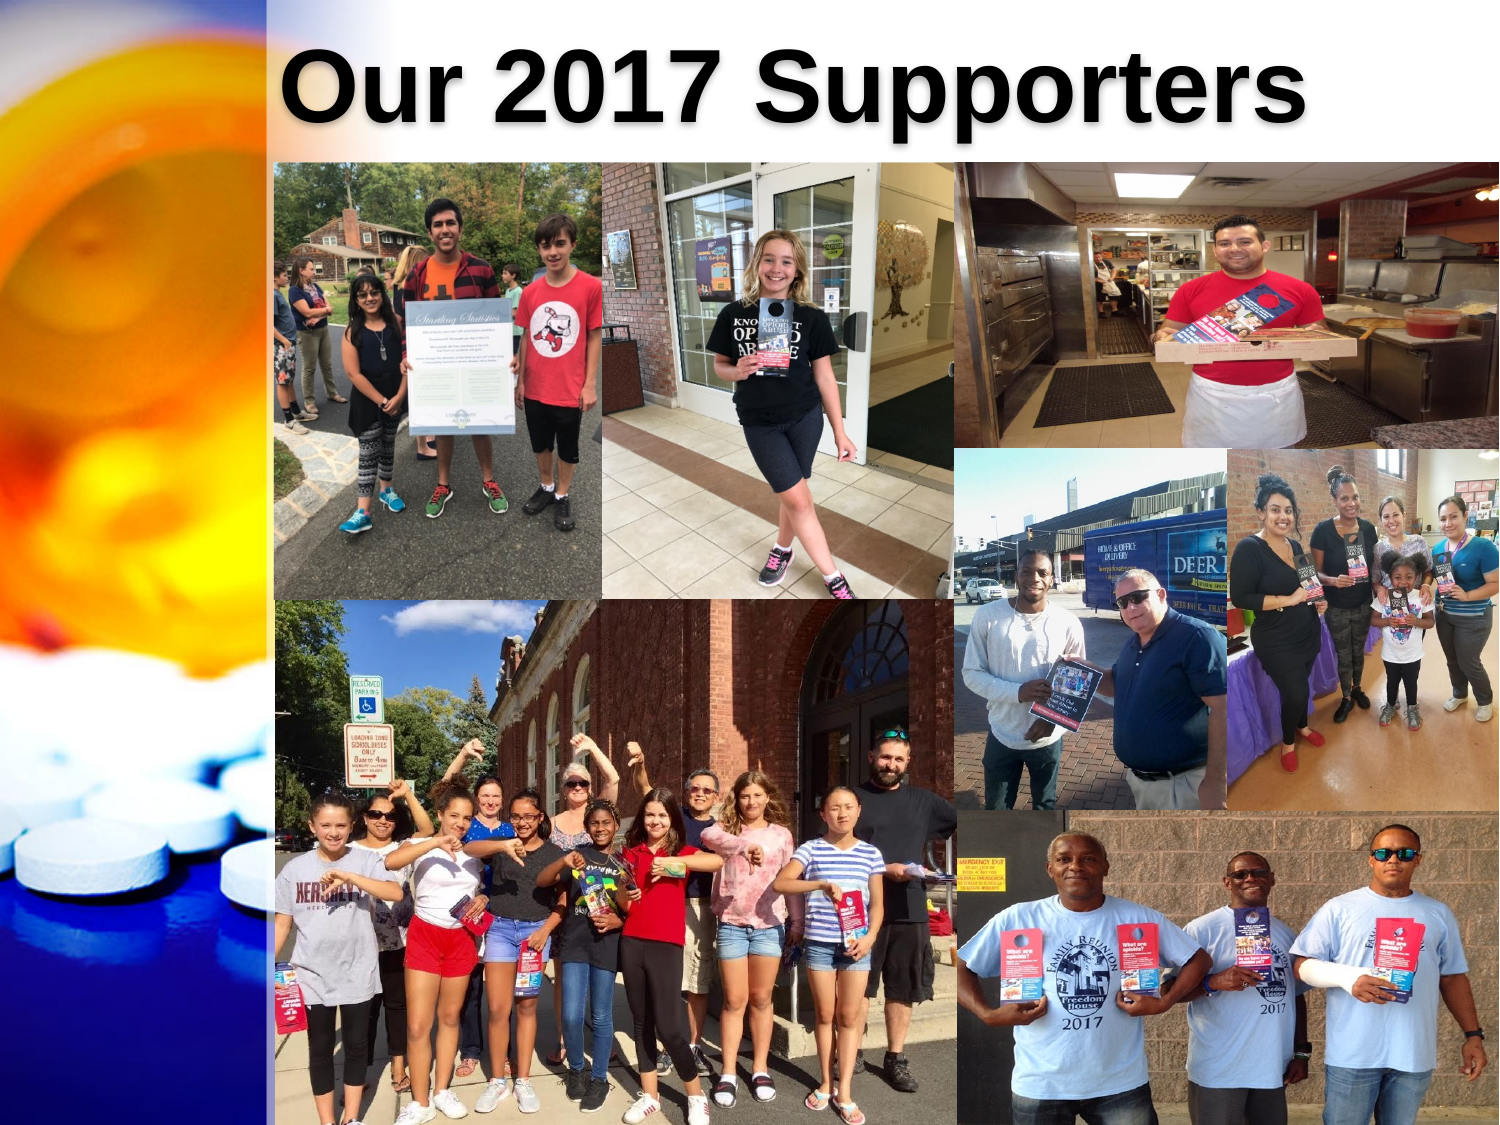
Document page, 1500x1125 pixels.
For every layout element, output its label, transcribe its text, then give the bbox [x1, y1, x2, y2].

picture [0, 0, 1500, 1125]
title Our 2017 Supporters [263, 0, 1470, 188]
